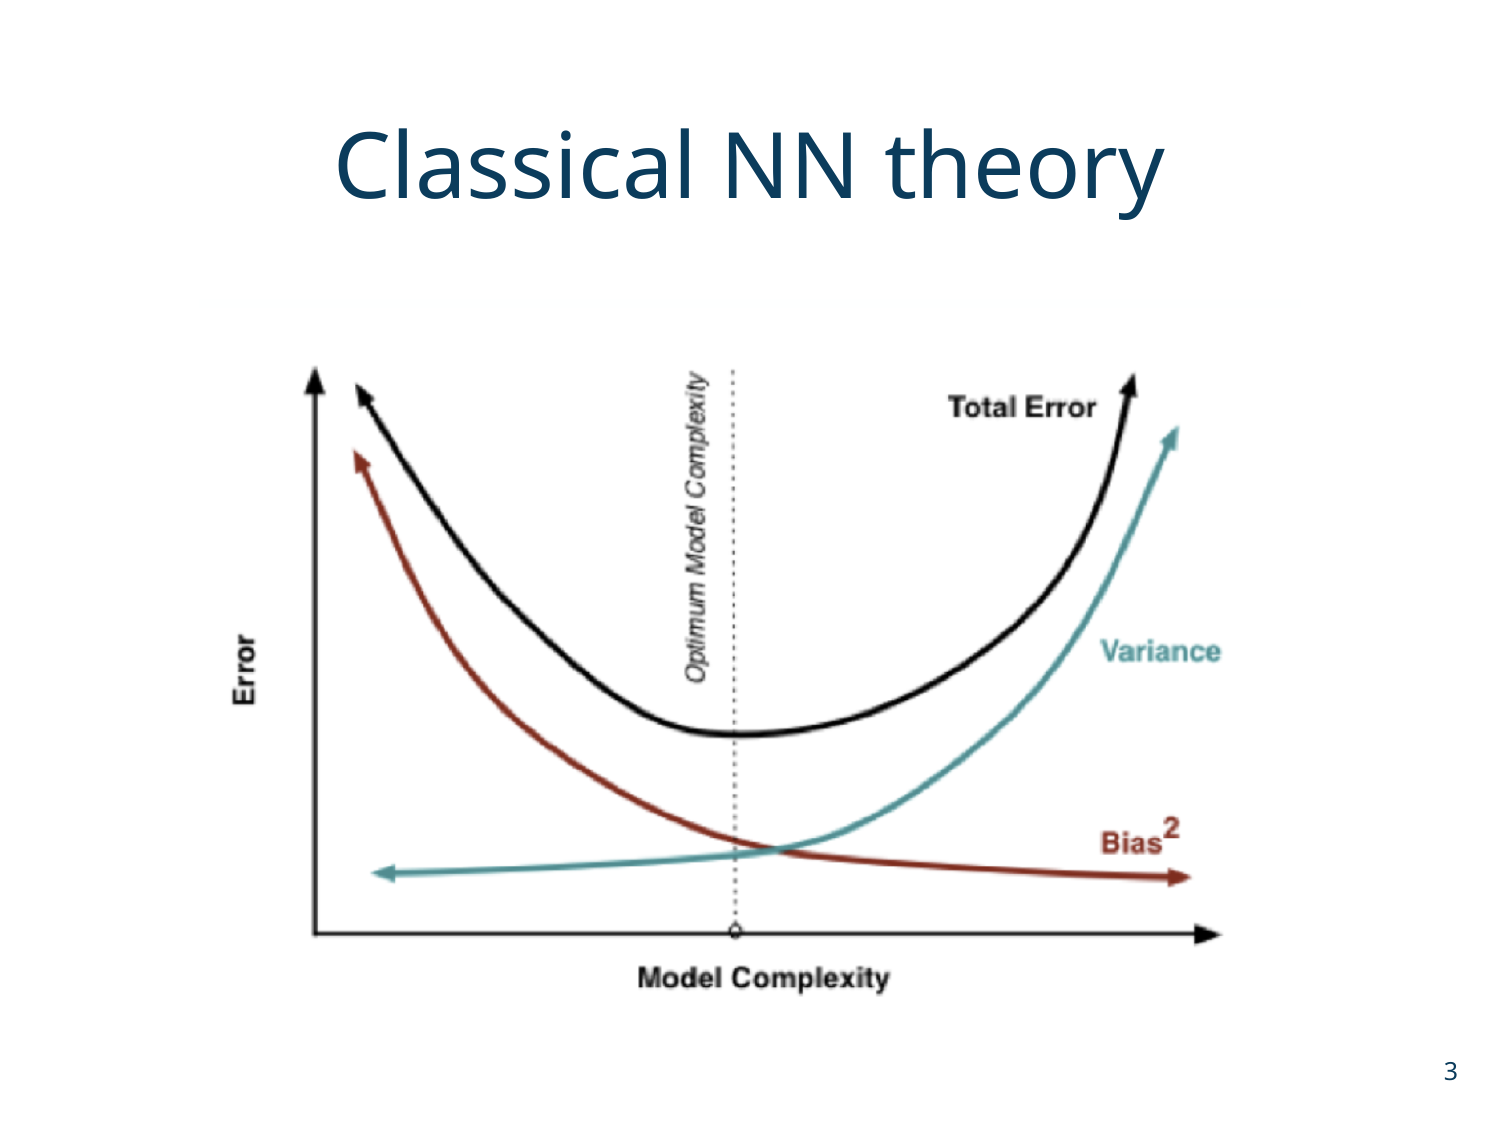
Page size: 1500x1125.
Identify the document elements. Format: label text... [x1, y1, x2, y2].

title Classical NN theory [103, 59, 1397, 278]
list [199, 299, 1301, 1014]
slide_number 3 [1135, 1042, 1473, 1103]
